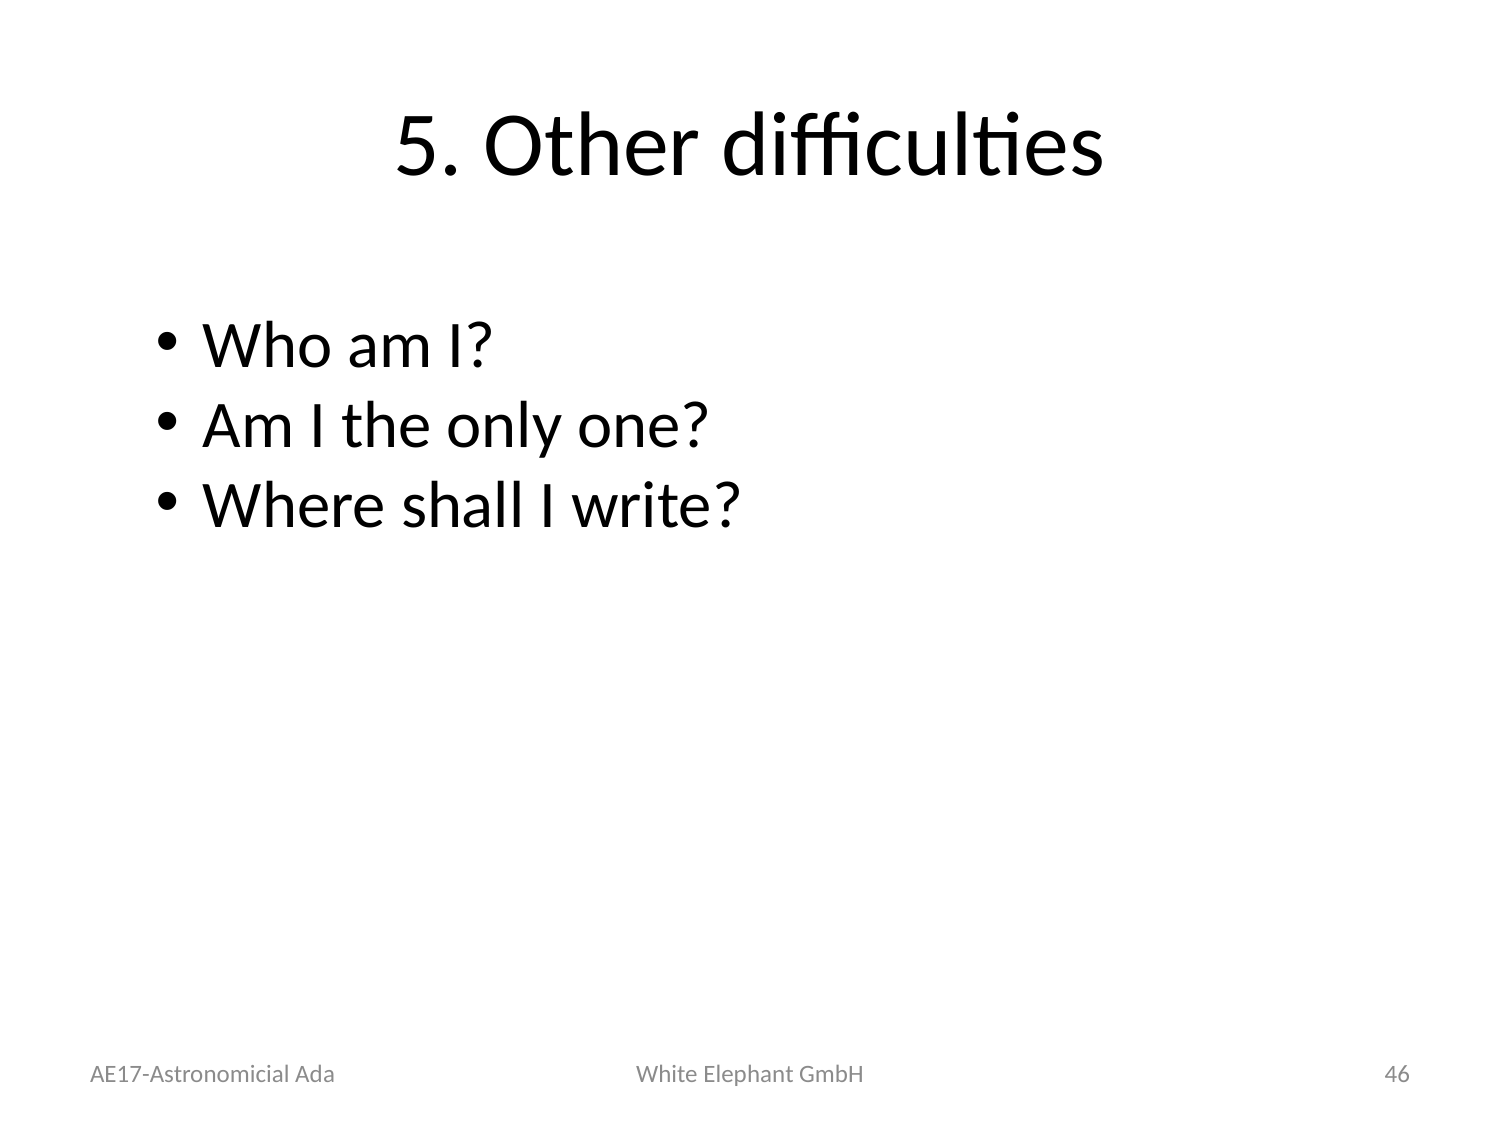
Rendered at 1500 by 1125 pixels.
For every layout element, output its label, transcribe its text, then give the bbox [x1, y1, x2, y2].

footer White Elephant GmbH [512, 1042, 988, 1103]
text_box Who am I? Am I the only one? Where shall I write? [140, 293, 1350, 548]
title 5. Other difficulties [75, 45, 1425, 233]
slide_number AE17-Astronomicial Ada [75, 1042, 425, 1103]
slide_number 46 [1074, 1042, 1425, 1103]
